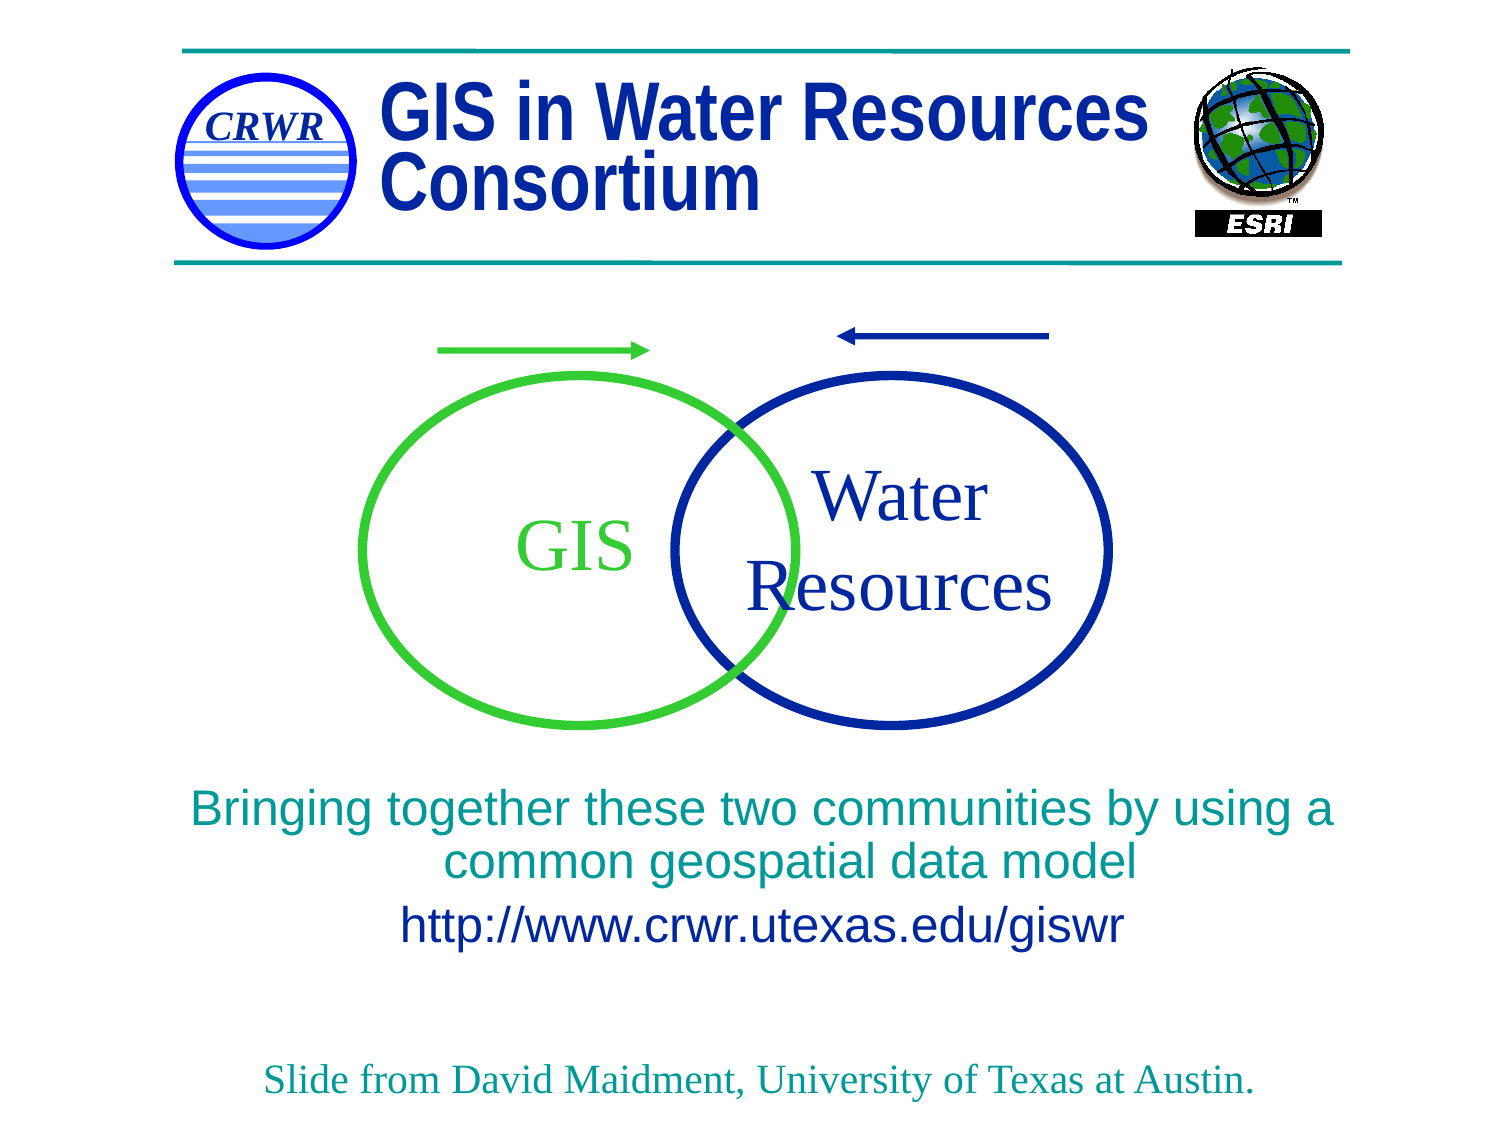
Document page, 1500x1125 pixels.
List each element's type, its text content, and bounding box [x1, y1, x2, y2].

list Bringing together these two communities by using a common geospatial data model http://www.crwr.utexas.edu/giswr [137, 774, 1388, 975]
title GIS in Water Resources Consortium [364, 77, 1168, 232]
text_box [173, 72, 357, 250]
text_box Slide from David Maidment, University of Texas at Austin. [248, 1044, 1271, 1109]
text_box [362, 336, 1109, 726]
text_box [1168, 60, 1340, 246]
